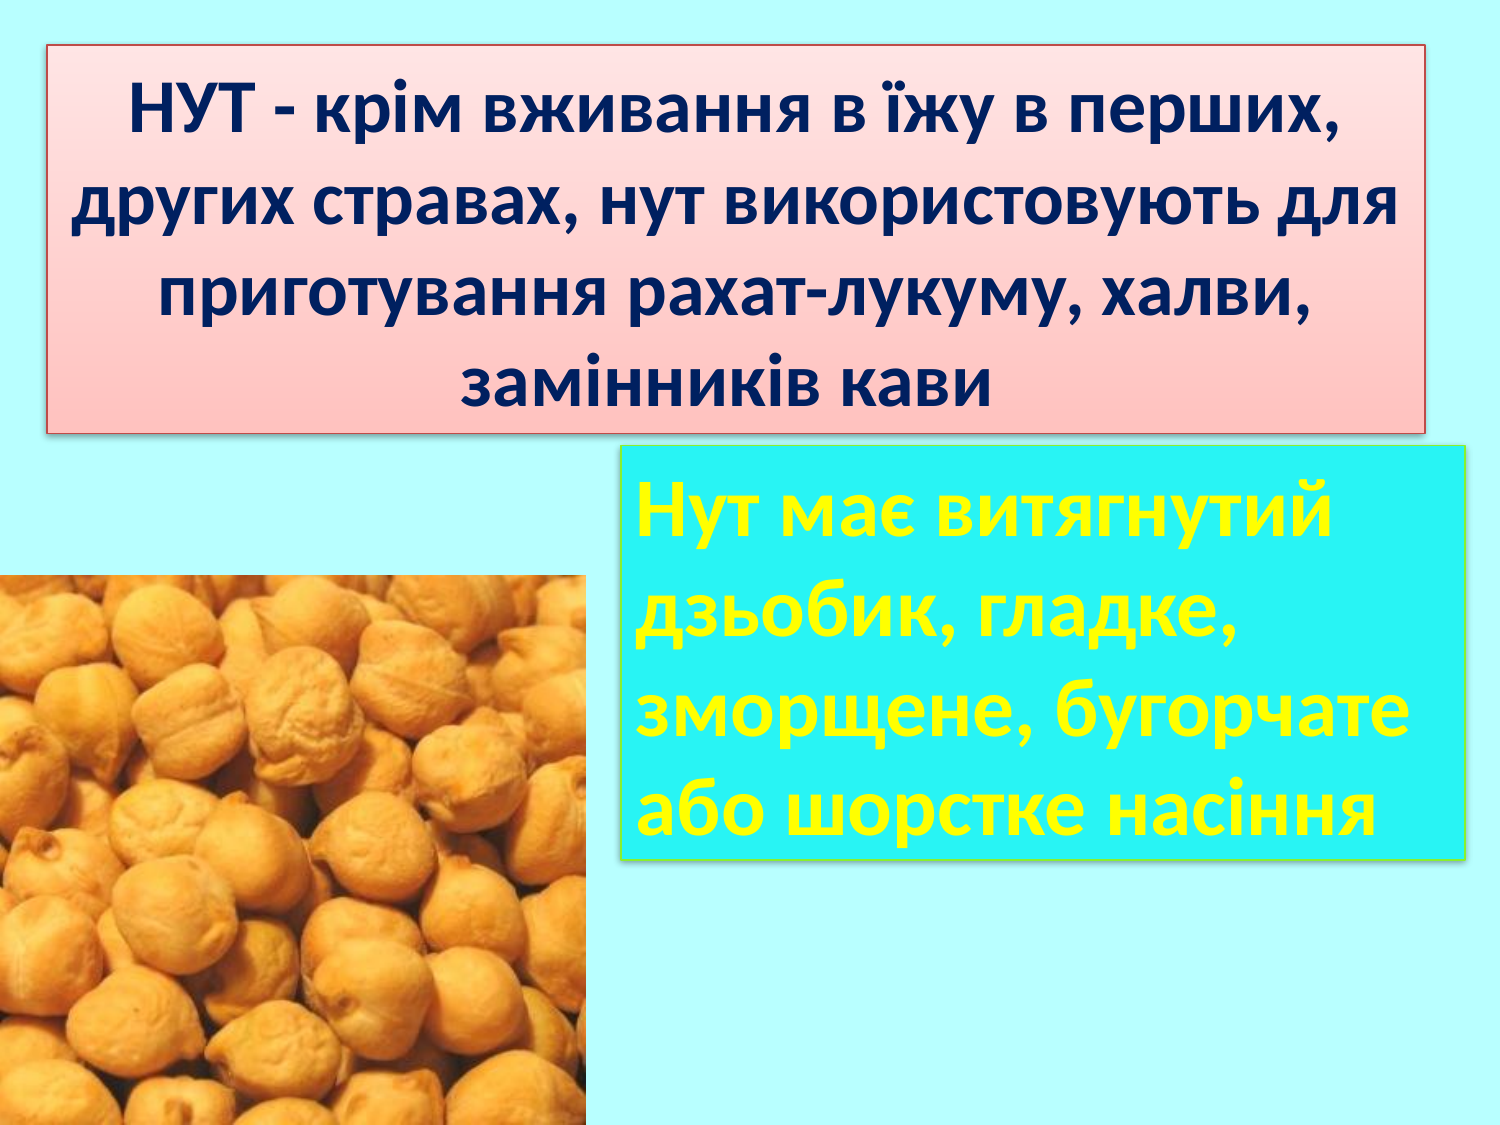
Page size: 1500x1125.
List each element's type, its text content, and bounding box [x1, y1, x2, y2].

title НУТ - крім вживання в їжу в перших, других стравах, нут використовують для приготування рахат-лукуму, халви, замінників кави [46, 44, 1426, 434]
picture [0, 574, 587, 1125]
text_box Нут має витягнутий дзьобик, гладке, зморщене, бугорчате або шорстке насіння [620, 445, 1466, 861]
